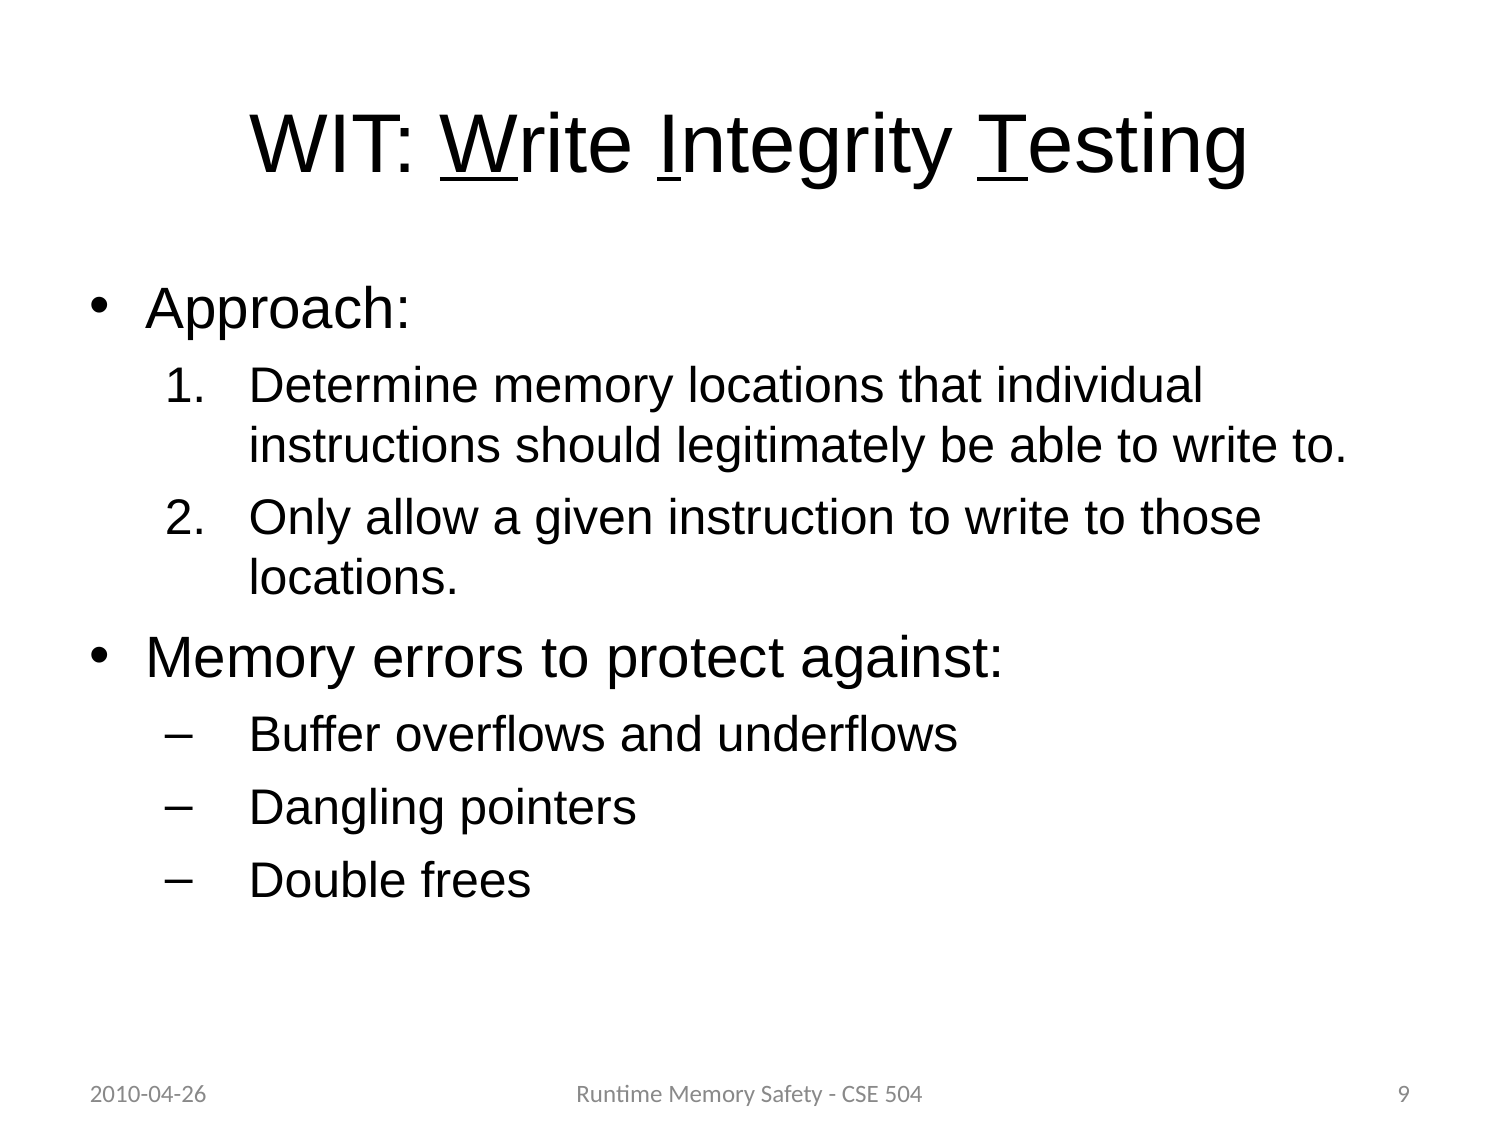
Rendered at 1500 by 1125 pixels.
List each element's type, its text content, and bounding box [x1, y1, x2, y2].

text_box 9 [1074, 1062, 1425, 1123]
text_box Approach: Determine memory locations that individual instructions should legitimately be able to write to. Only allow a given instruction to write to those locations. Memory errors to protect against: Buffer overflows and underflows Dangling pointers Double frees [74, 262, 1425, 1005]
text_box 2010-04-26 [75, 1062, 425, 1123]
text_box Runtime Memory Safety - CSE 504 [512, 1062, 988, 1123]
text_box WIT: Write Integrity Testing [74, 45, 1425, 233]
